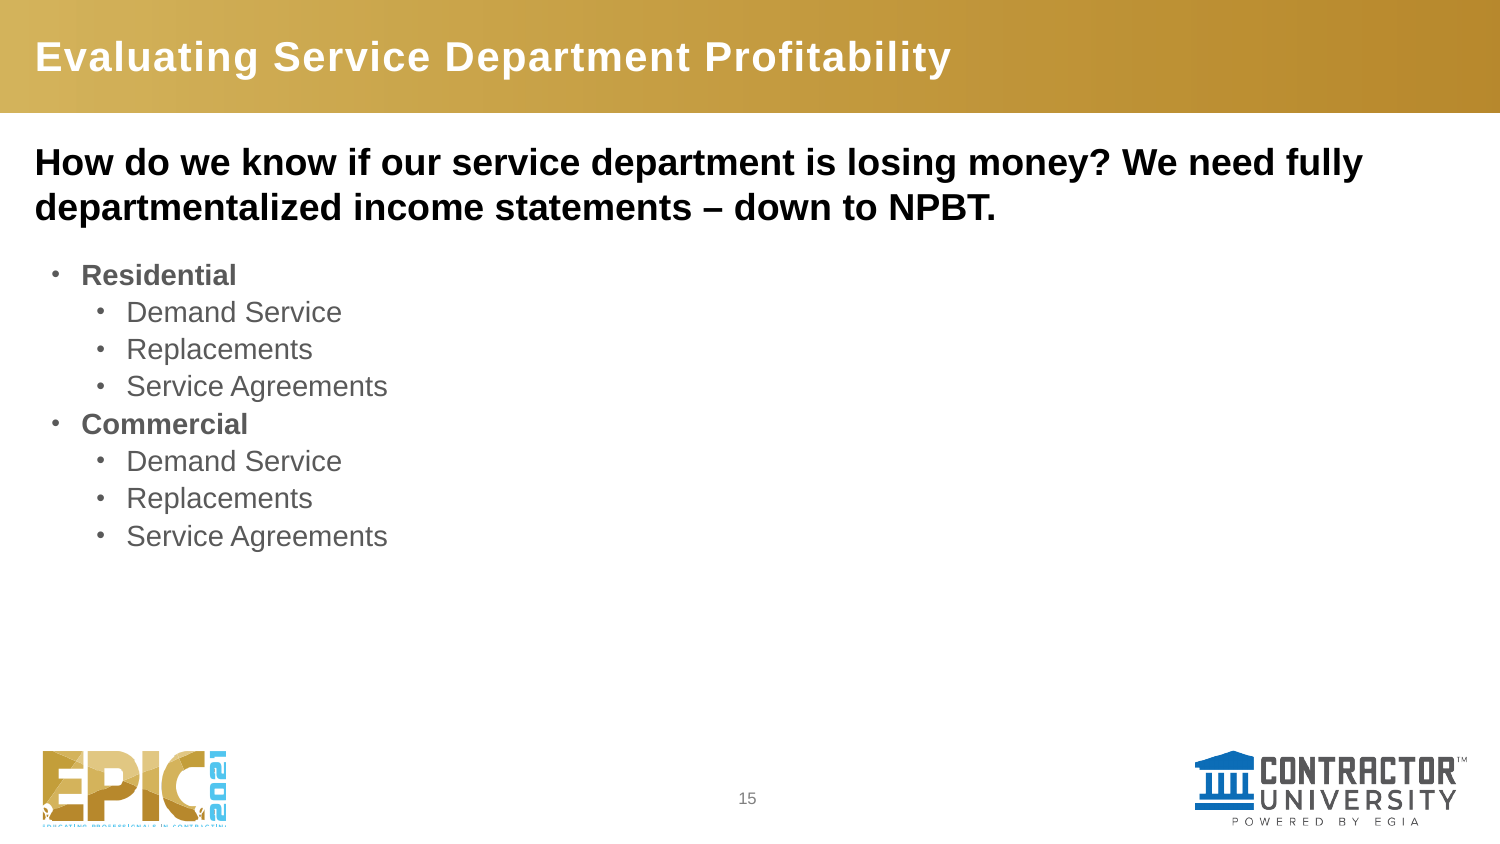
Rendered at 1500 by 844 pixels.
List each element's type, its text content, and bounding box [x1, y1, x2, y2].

title Evaluating Service Department Profitability [23, 10, 1083, 95]
list Residential Demand Service Replacements Service Agreements Commercial Demand Service Replacements Service Agreements [36, 252, 871, 741]
text_box How do we know if our service department is losing money? We need fully departmentalized income statements – down to NPBT. [23, 132, 1469, 234]
picture [1195, 750, 1467, 826]
